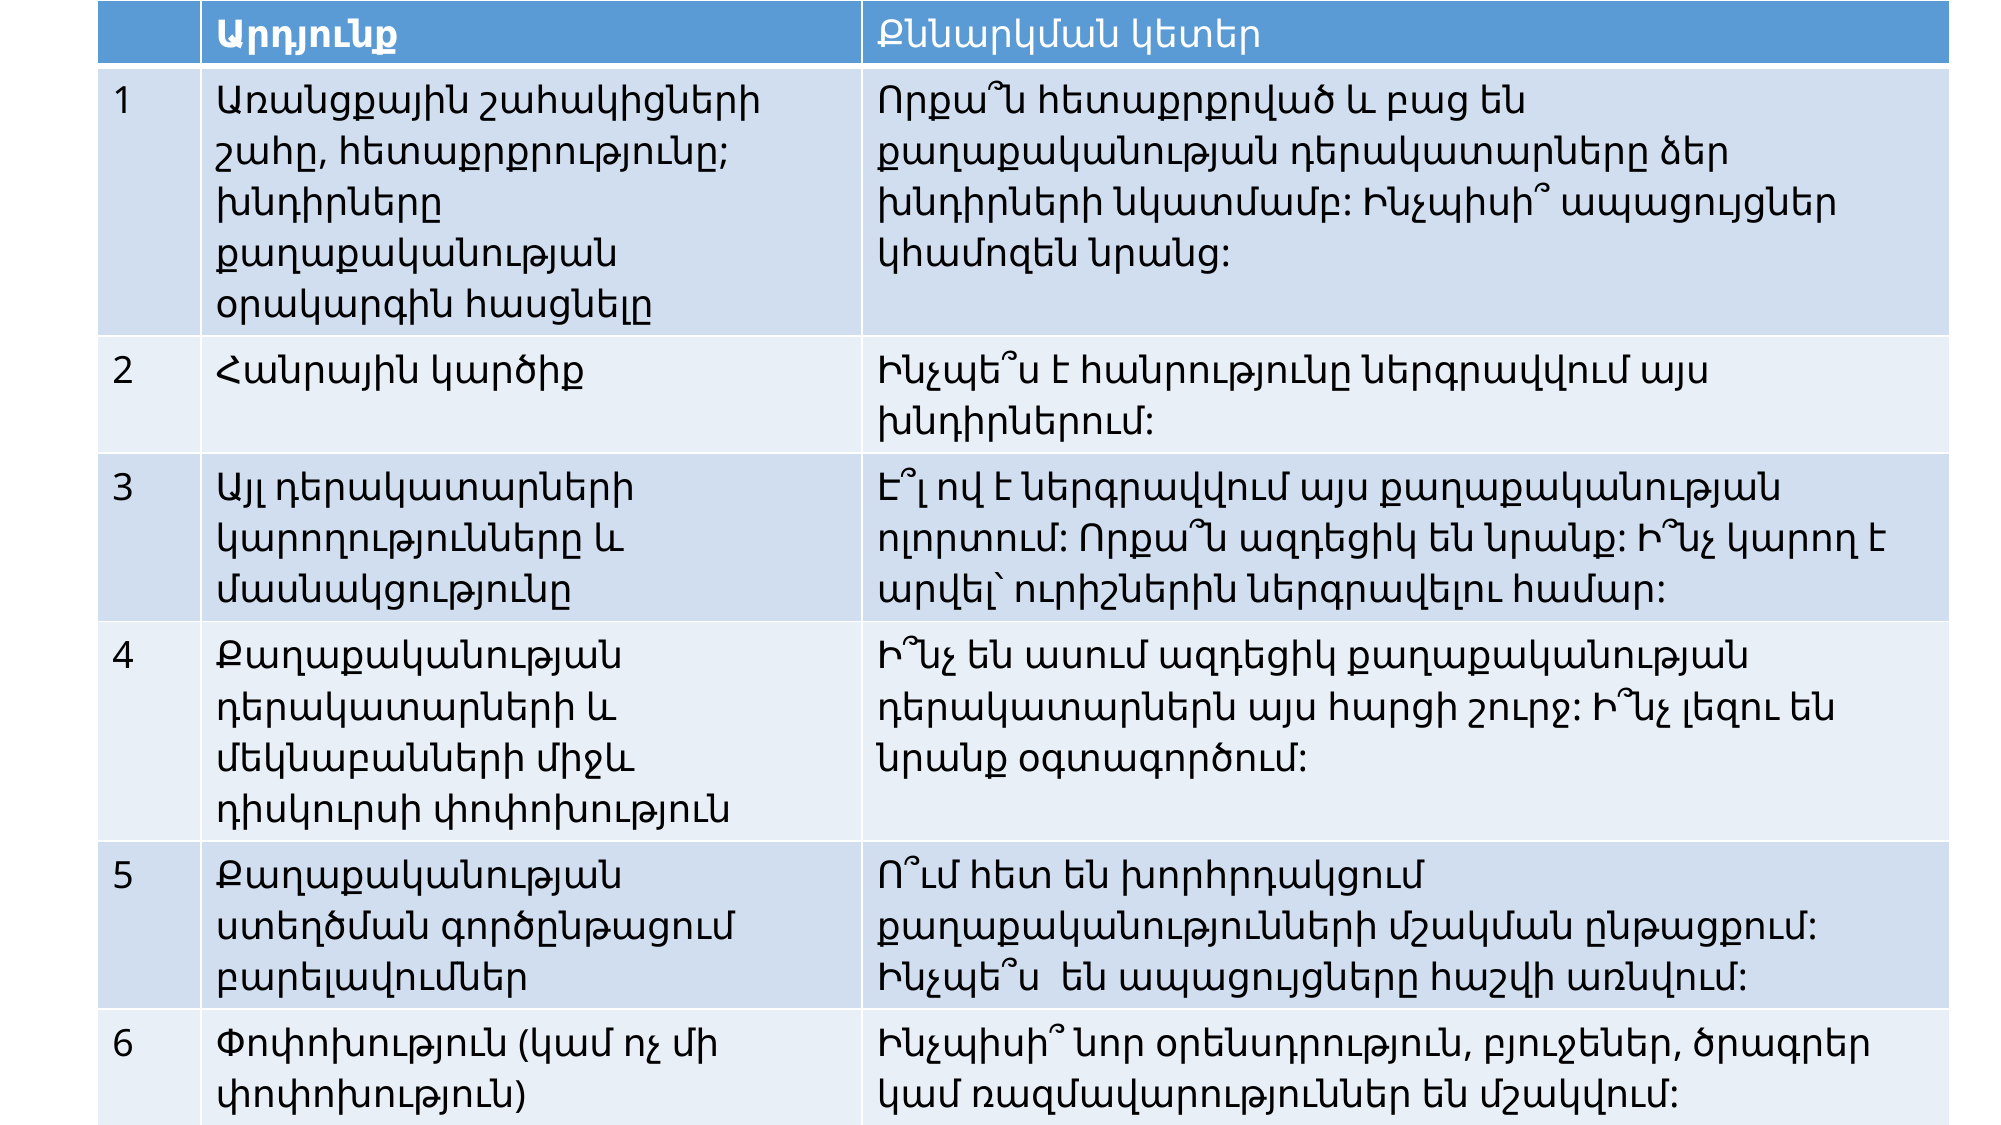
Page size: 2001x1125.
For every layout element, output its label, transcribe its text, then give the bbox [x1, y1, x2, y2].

table_cell Քաղաքականության դերակատարների և մեկնաբանների միջև դիսկուրսի փոփոխություն [202, 622, 861, 840]
table_cell Ի՞նչ են ասում ազդեցիկ քաղաքականության դերակատարներն այս հարցի շուրջ: Ի՞նչ լեզու են նրանք օգտագործում: [863, 622, 1949, 840]
table_cell 3 [98, 454, 200, 621]
table_header [98, 1, 200, 63]
table_cell Է՞լ ով է ներգրավվում այս քաղաքականության ոլորտում: Որքա՞ն ազդեցիկ են նրանք: Ի՞նչ կարող է արվել՝ ուրիշներին ներգրավելու համար: [863, 454, 1949, 621]
table_cell Ինչպե՞ս է հանրությունը ներգրավվում այս խնդիրներում: [863, 337, 1949, 452]
table_cell Առանցքային շահակիցների շահը, հետաքրքրությունը; խնդիրները քաղաքականության օրակարգին հասցնելը [202, 69, 861, 335]
table_header Քննարկման կետեր [863, 1, 1949, 63]
table_cell Քաղաքականության ստեղծման գործընթացում բարելավումներ [202, 842, 861, 1008]
table_header Արդյունք [202, 1, 861, 63]
table_cell 4 [98, 622, 200, 840]
table_cell Հանրային կարծիք [202, 337, 861, 452]
table_cell Ինչպիսի՞ նոր օրենսդրություն, բյուջեներ, ծրագրեր կամ ռազմավարություններ են մշակվում: [863, 1010, 1949, 1125]
table_cell 6 [98, 1010, 200, 1125]
table_cell Ո՞ւմ հետ են խորհրդակցում քաղաքականությունների մշակման ընթացքում: Ինչպե՞ս են ապացույցները հաշվի առնվում: [863, 842, 1949, 1008]
table_cell 5 [98, 842, 200, 1008]
table_cell Այլ դերակատարների կարողությունները և մասնակցությունը [202, 454, 861, 621]
table_cell 1 [98, 69, 200, 335]
table_cell Փոփոխություն (կամ ոչ մի փոփոխություն) քաղաքականության բովանդակության մեջ [202, 1010, 861, 1125]
table_cell Որքա՞ն հետաքրքրված և բաց են քաղաքականության դերակատարները ձեր խնդիրների նկատմամբ: Ինչպիսի՞ ապացույցներ կհամոզեն նրանց: [863, 69, 1949, 335]
table_cell 2 [98, 337, 200, 452]
